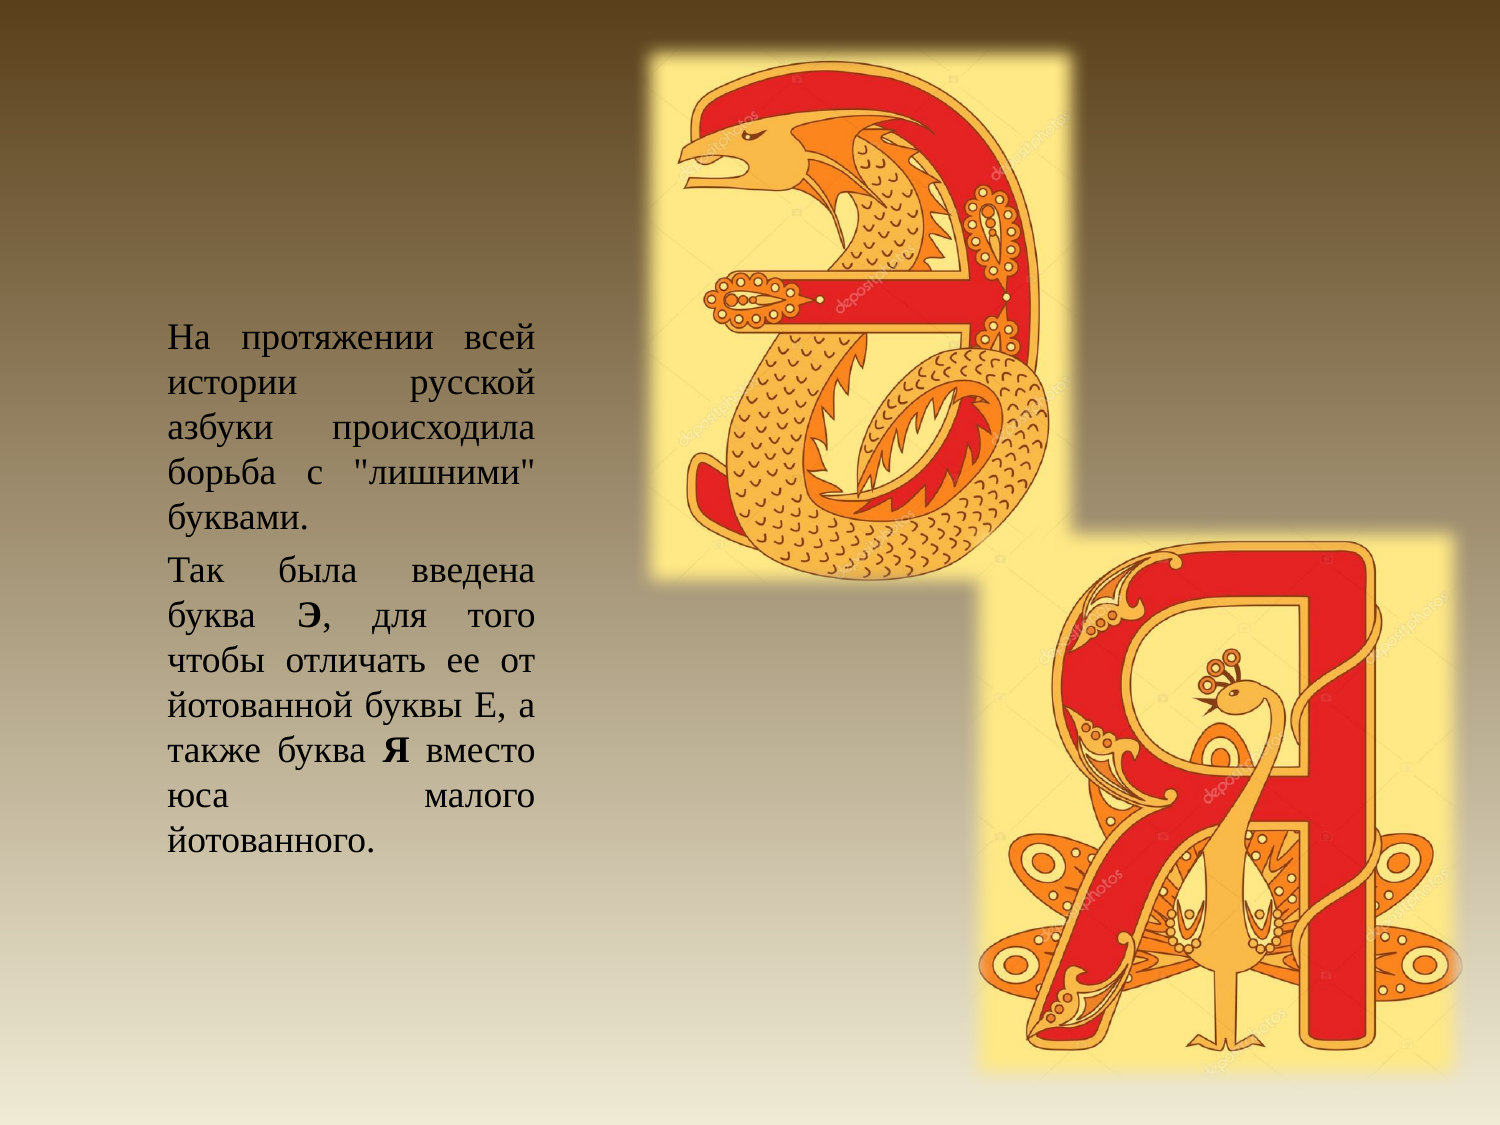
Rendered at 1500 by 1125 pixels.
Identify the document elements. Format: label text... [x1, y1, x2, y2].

picture [960, 515, 1472, 1091]
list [632, 34, 1088, 598]
list На протяжении всей истории русской азбуки происходила борьба с "лишними" буквами. Так была введена буква Э, для того чтобы отличать ее от йотованной буквы Е, а также буква Я вместо юса малого йотованного. [152, 304, 551, 937]
